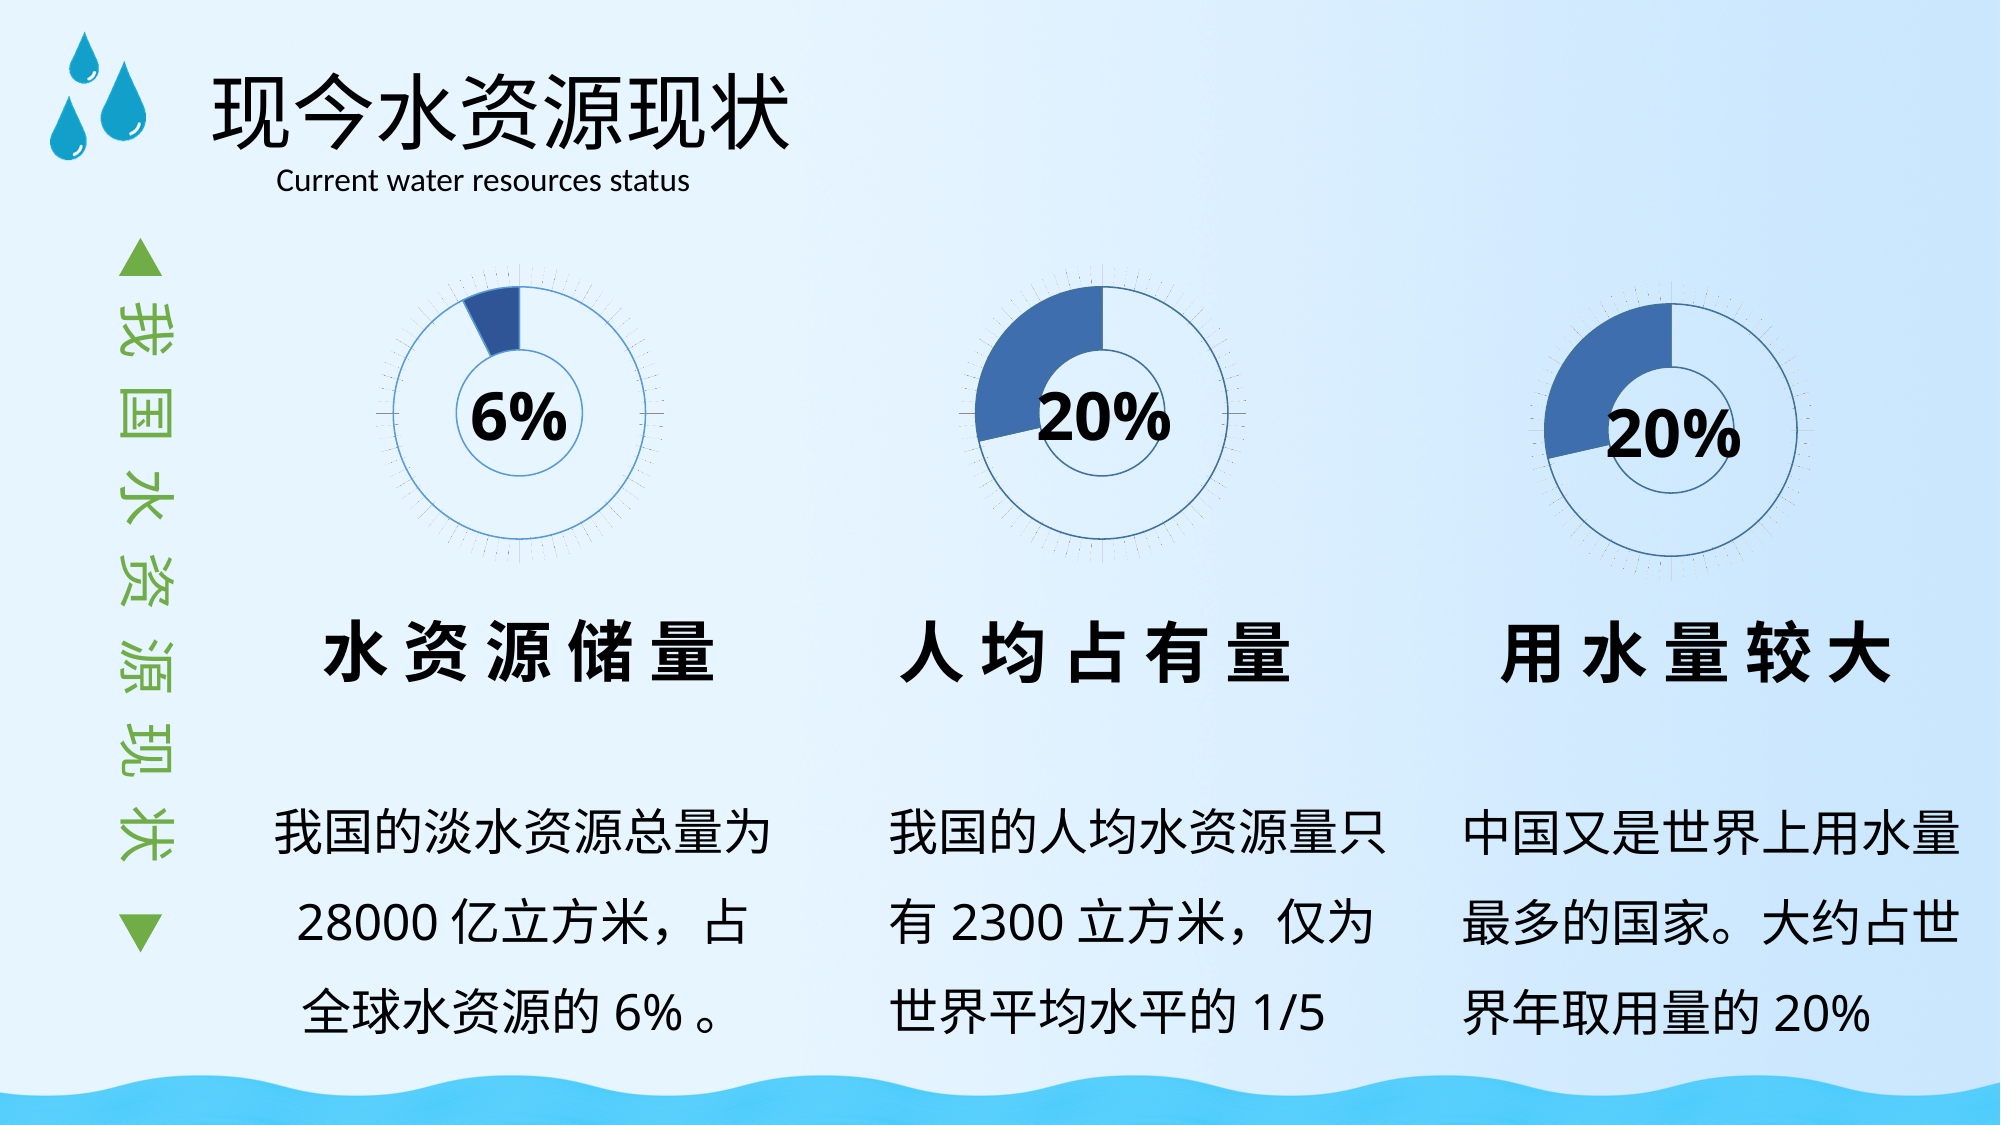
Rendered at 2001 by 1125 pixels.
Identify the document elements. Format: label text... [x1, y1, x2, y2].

picture [0, 0, 2000, 1125]
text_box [816, 239, 1388, 587]
text_box 用 水 量 较 大 [1474, 604, 1919, 698]
text_box 我国的淡水资源总量为28000亿立方米，占全球水资源的6%。 [258, 763, 789, 1049]
text_box 水 资 源 储 量 [291, 587, 748, 697]
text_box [194, 52, 814, 207]
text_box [233, 239, 805, 587]
text_box 我国的人均水资源量只有2300立方米，仅为世界平均水平的1/5 [873, 763, 1404, 1049]
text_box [89, 237, 191, 973]
text_box 人 均 占 有 量 [873, 587, 1318, 698]
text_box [1385, 256, 1957, 604]
text_box 中国又是世界上用水量最多的国家。大约占世界年取用量的20% [1446, 764, 2000, 1050]
